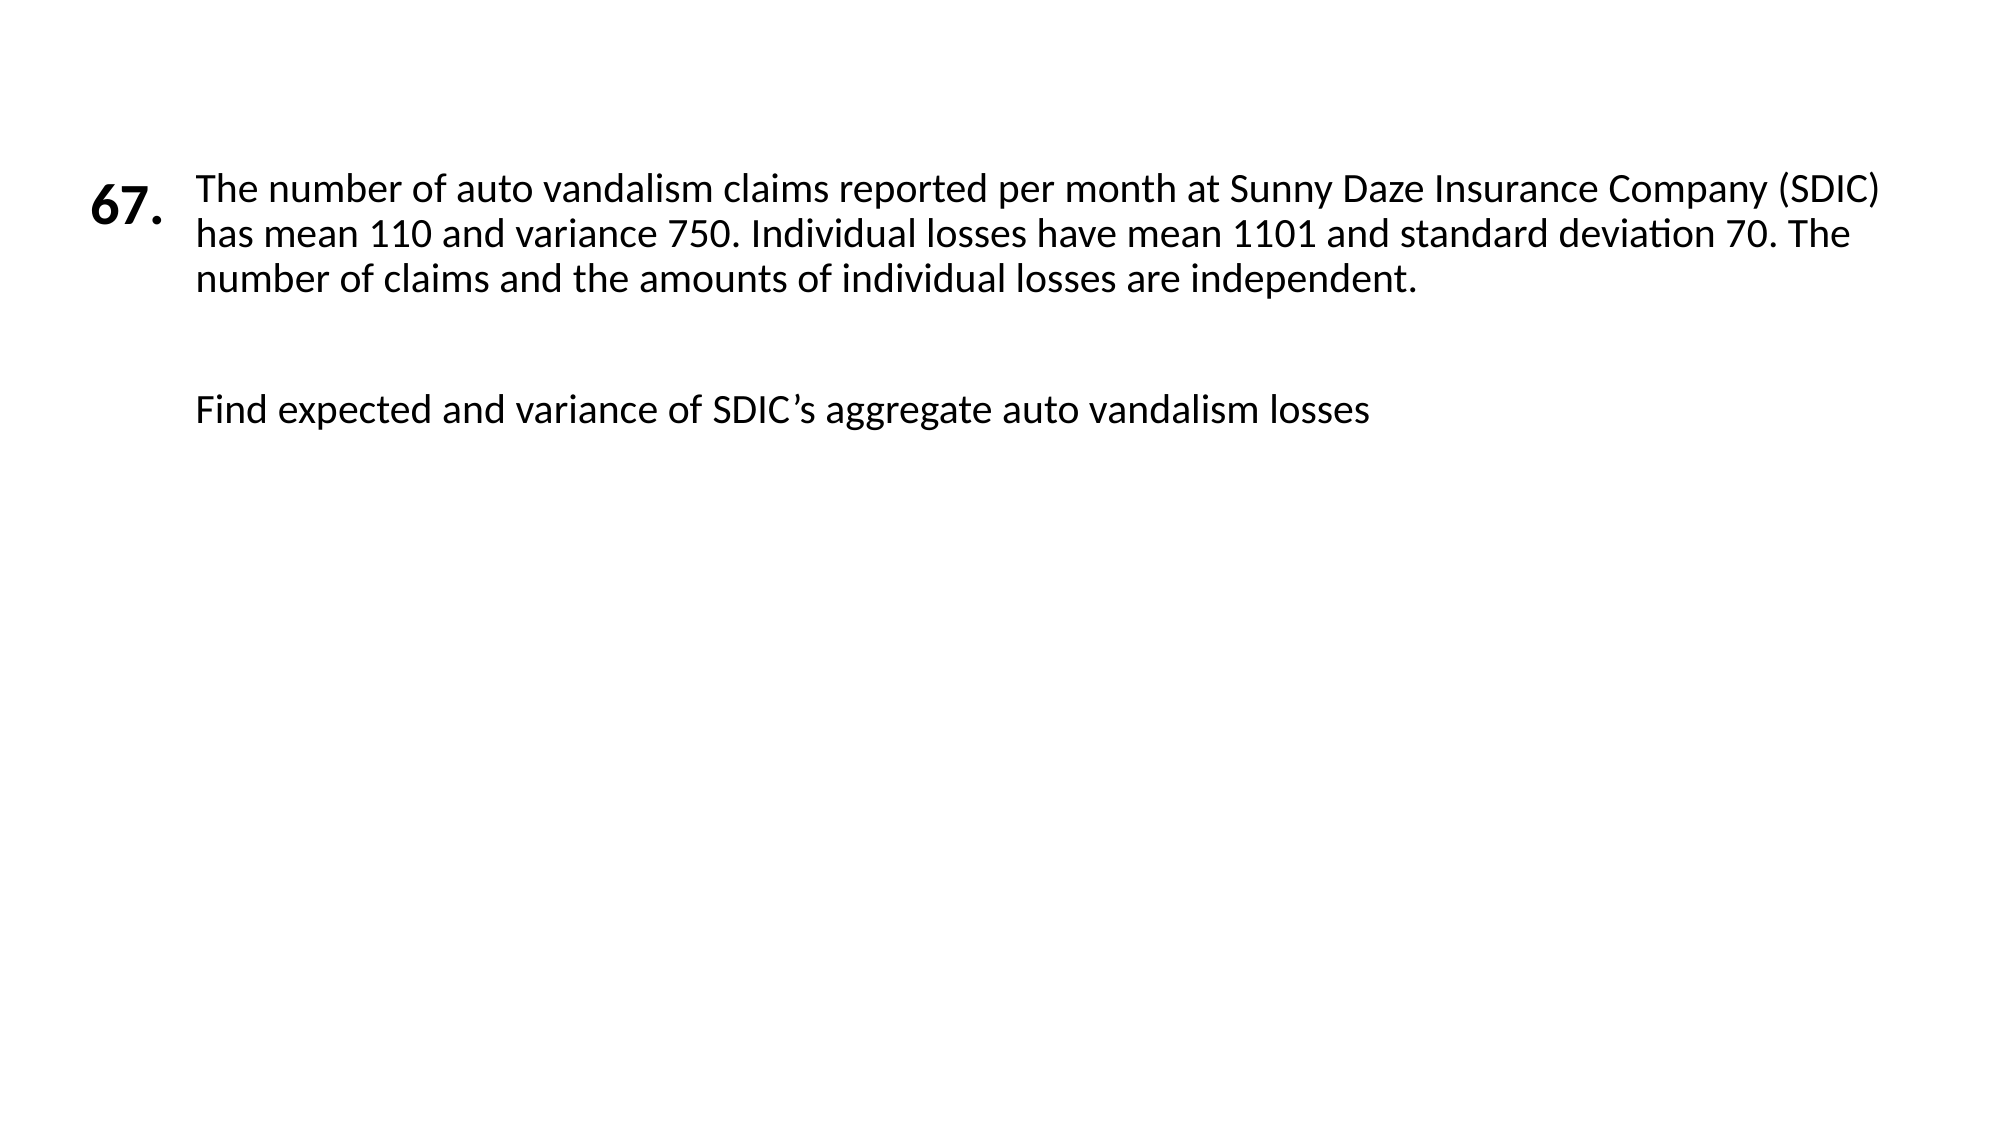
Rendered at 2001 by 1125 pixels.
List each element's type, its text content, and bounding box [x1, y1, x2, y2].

text_box 67. [75, 158, 180, 244]
list The number of auto vandalism claims reported per month at Sunny Daze Insurance Company (SDIC) has mean 110 and variance 750. Individual losses have mean 1101 and standard deviation 70. The number of claims and the amounts of individual losses are independent. Find expected and variance of SDIC’s aggregate auto vandalism losses [180, 158, 1906, 873]
